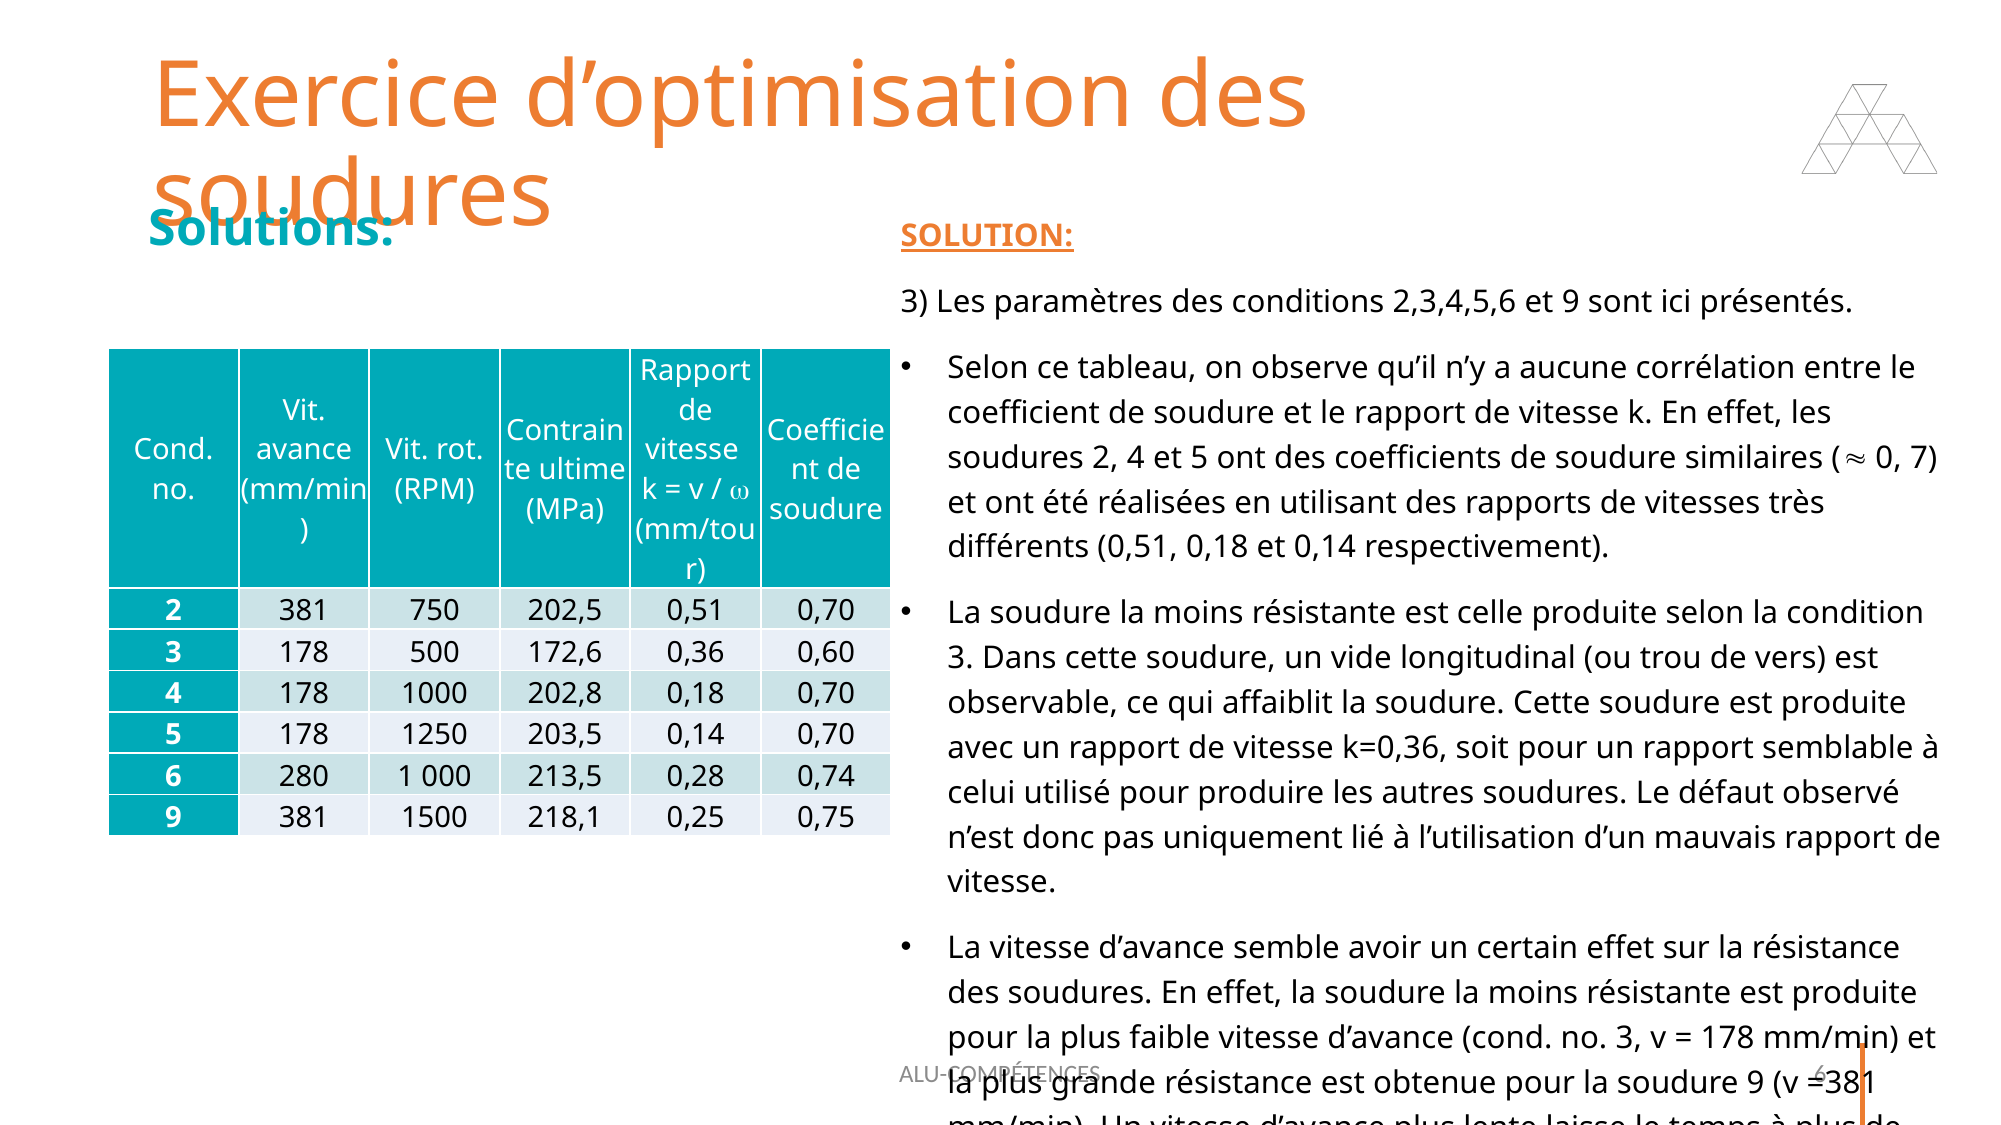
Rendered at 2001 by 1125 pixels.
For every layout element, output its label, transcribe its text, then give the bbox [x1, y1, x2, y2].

table_cell 1250 [370, 713, 499, 752]
table_cell 500 [370, 630, 499, 670]
table_cell 1500 [370, 795, 499, 835]
table_cell 0,51 [631, 589, 760, 628]
table_cell 6 [109, 754, 238, 794]
slide_number 6 [1643, 1042, 1842, 1103]
table_cell 203,5 [501, 713, 629, 752]
list SOLUTION: 3) Les paramètres des conditions 2,3,4,5,6 et 9 sont ici présentés. Selon ce tableau, on observe qu’il n’y a aucune corrélation entre le coefficient de soudure et le rapport de vitesse k. En effet, les soudures 2, 4 et 5 ont des coefficients de soudure similaires ( 0, 7) et ont été réalisées en utilisant des rapports de vitesses très différents (0,51, 0,18 et 0,14 respectivement). La soudure la moins résistante est celle produite selon la condition 3. Dans cette soudure, un vide longitudinal (ou trou de vers) est observable, ce qui affaiblit la soudure. Cette soudure est produite avec un rapport de vitesse k=0,36, soit pour un rapport semblable à celui utilisé pour produire les autres soudures. Le défaut observé n’est donc pas uniquement lié à l’utilisation d’un mauvais rapport de vitesse. La vitesse d’avance semble avoir un certain effet sur la résistance des soudures. En effet, la soudure la moins résistante est produite pour la plus faible vitesse d’avance (cond. no. 3, v = 178 mm/min) et la plus grande résistance est obtenue pour la soudure 9 (v =381 mm/min). Un vitesse d’avance plus lente laisse le temps à plus de chaleur de diffuser dans le matériau à l’extérieur de la zone soudée, durant le soudage. [885, 200, 1975, 983]
table_cell 0,70 [762, 713, 890, 752]
title Exercice d’optimisation des soudures [137, 70, 1749, 223]
table_cell 3 [109, 630, 238, 670]
table_cell 213,5 [501, 754, 629, 794]
table_header Contrainte ultime (MPa) [501, 349, 629, 587]
table_cell 0,60 [762, 630, 890, 670]
table_cell 172,6 [501, 630, 629, 670]
table_cell 202,8 [501, 671, 629, 711]
table_cell 0,14 [631, 713, 760, 752]
table_header Coefficient de soudure [762, 349, 890, 587]
table_cell 178 [240, 713, 368, 752]
table_cell 0,28 [631, 754, 760, 794]
text_box Solutions: [148, 202, 1871, 273]
table_cell 202,5 [501, 589, 629, 628]
table_cell 0,75 [762, 795, 890, 835]
table_cell 178 [240, 671, 368, 711]
table_cell 750 [370, 589, 499, 628]
table_cell 280 [240, 754, 368, 794]
table_cell 0,18 [631, 671, 760, 711]
table_header Rapport de vitesse k = v /  (mm/tour) [631, 349, 760, 587]
table_header Cond. no. [109, 349, 238, 587]
table_cell 5 [109, 713, 238, 752]
table_cell 4 [109, 671, 238, 711]
footer ALU-COMPÉTENCES [662, 1042, 1338, 1103]
table_cell 1000 [370, 671, 499, 711]
table_cell 1 000 [370, 754, 499, 794]
table_cell 2 [109, 589, 238, 628]
table_cell 9 [109, 795, 238, 835]
table_cell 0,70 [762, 671, 890, 711]
table_cell 218,1 [501, 795, 629, 835]
table_cell 381 [240, 589, 368, 628]
table_cell 0,74 [762, 754, 890, 794]
table_cell 381 [240, 795, 368, 835]
table_cell 178 [240, 630, 368, 670]
table_cell 0,70 [762, 589, 890, 628]
table_header Vit. rot. (RPM) [370, 349, 499, 587]
table_cell 0,36 [631, 630, 760, 670]
table_cell 0,25 [631, 795, 760, 835]
table_header Vit. avance (mm/min) [240, 349, 368, 587]
